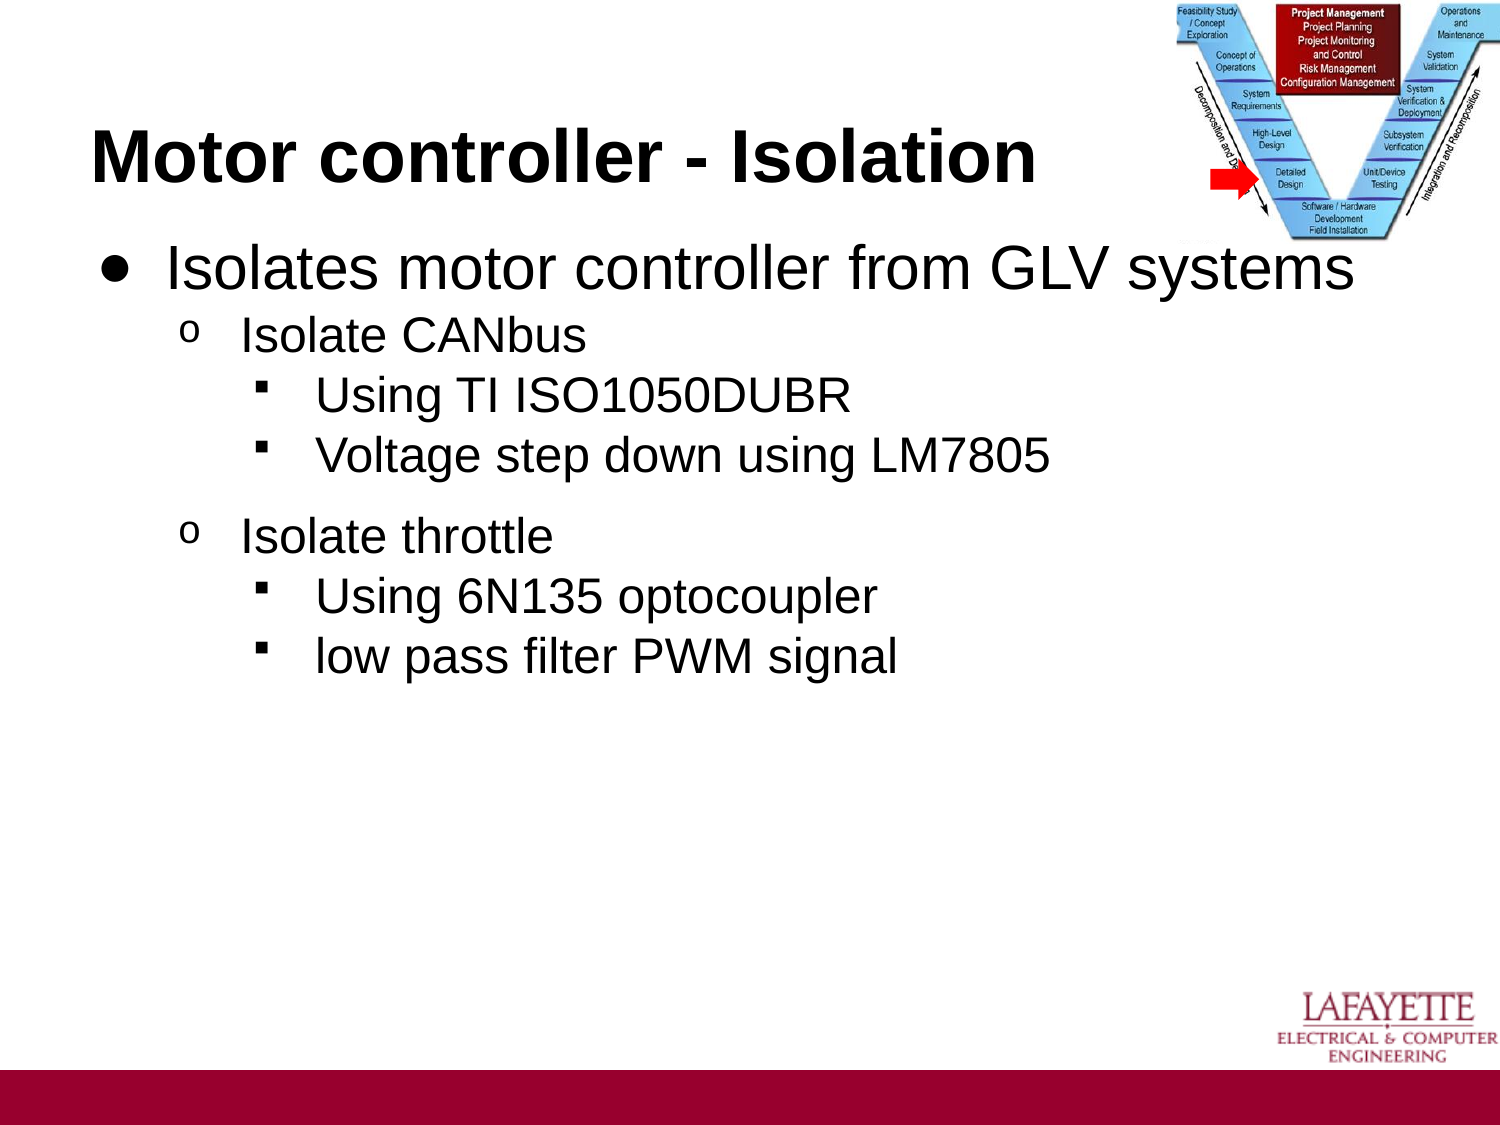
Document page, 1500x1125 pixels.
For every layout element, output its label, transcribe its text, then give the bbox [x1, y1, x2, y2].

picture [1261, 986, 1500, 1065]
title Motor controller - Isolation [75, 45, 1171, 212]
picture [1176, 0, 1500, 244]
list Isolates motor controller from GLV systems Isolate CANbus Using TI ISO1050DUBR Voltage step down using LM7805 Isolate throttle Using 6N135 optocoupler low pass filter PWM signal [75, 212, 1426, 1028]
